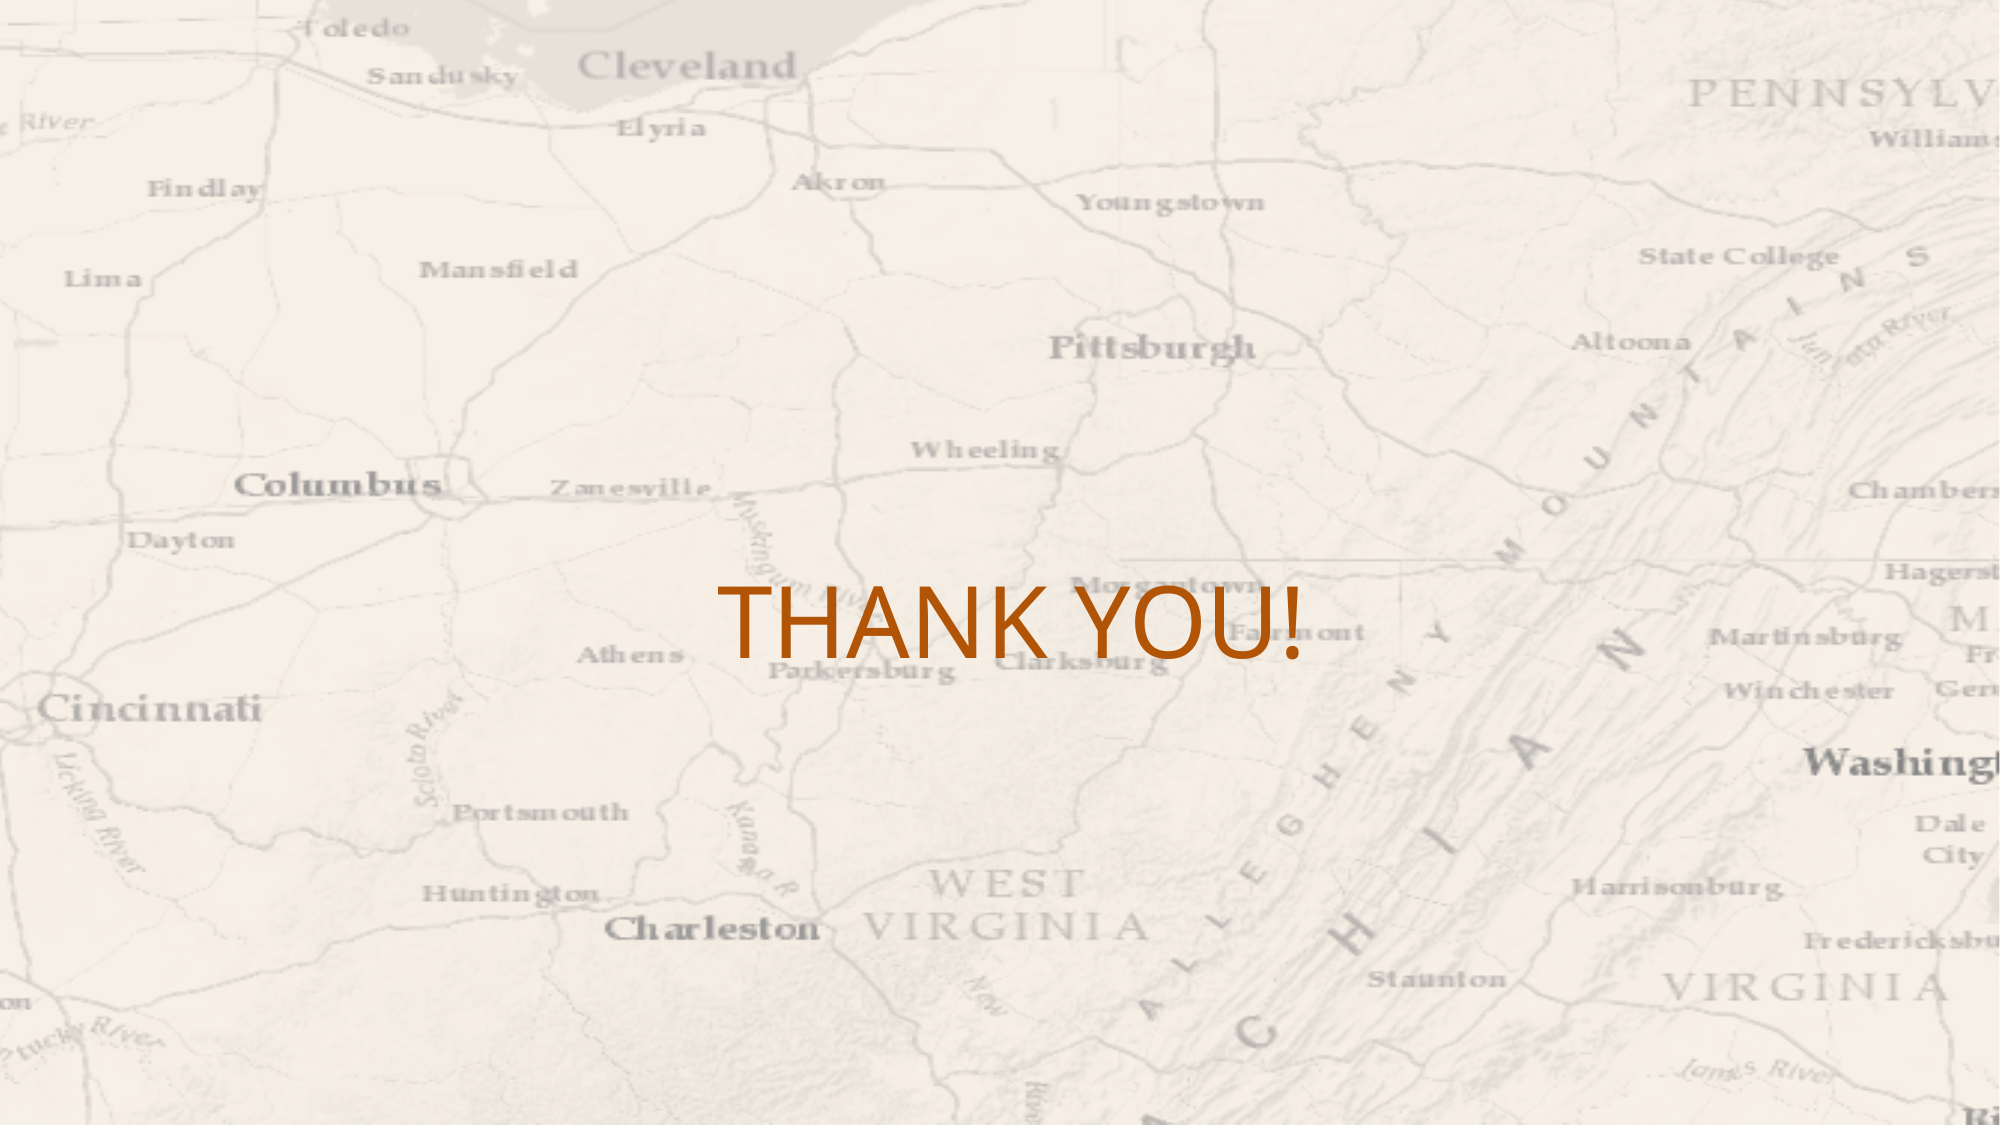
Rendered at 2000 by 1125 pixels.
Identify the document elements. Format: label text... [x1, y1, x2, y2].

title THANK YOU! [212, 187, 1813, 688]
